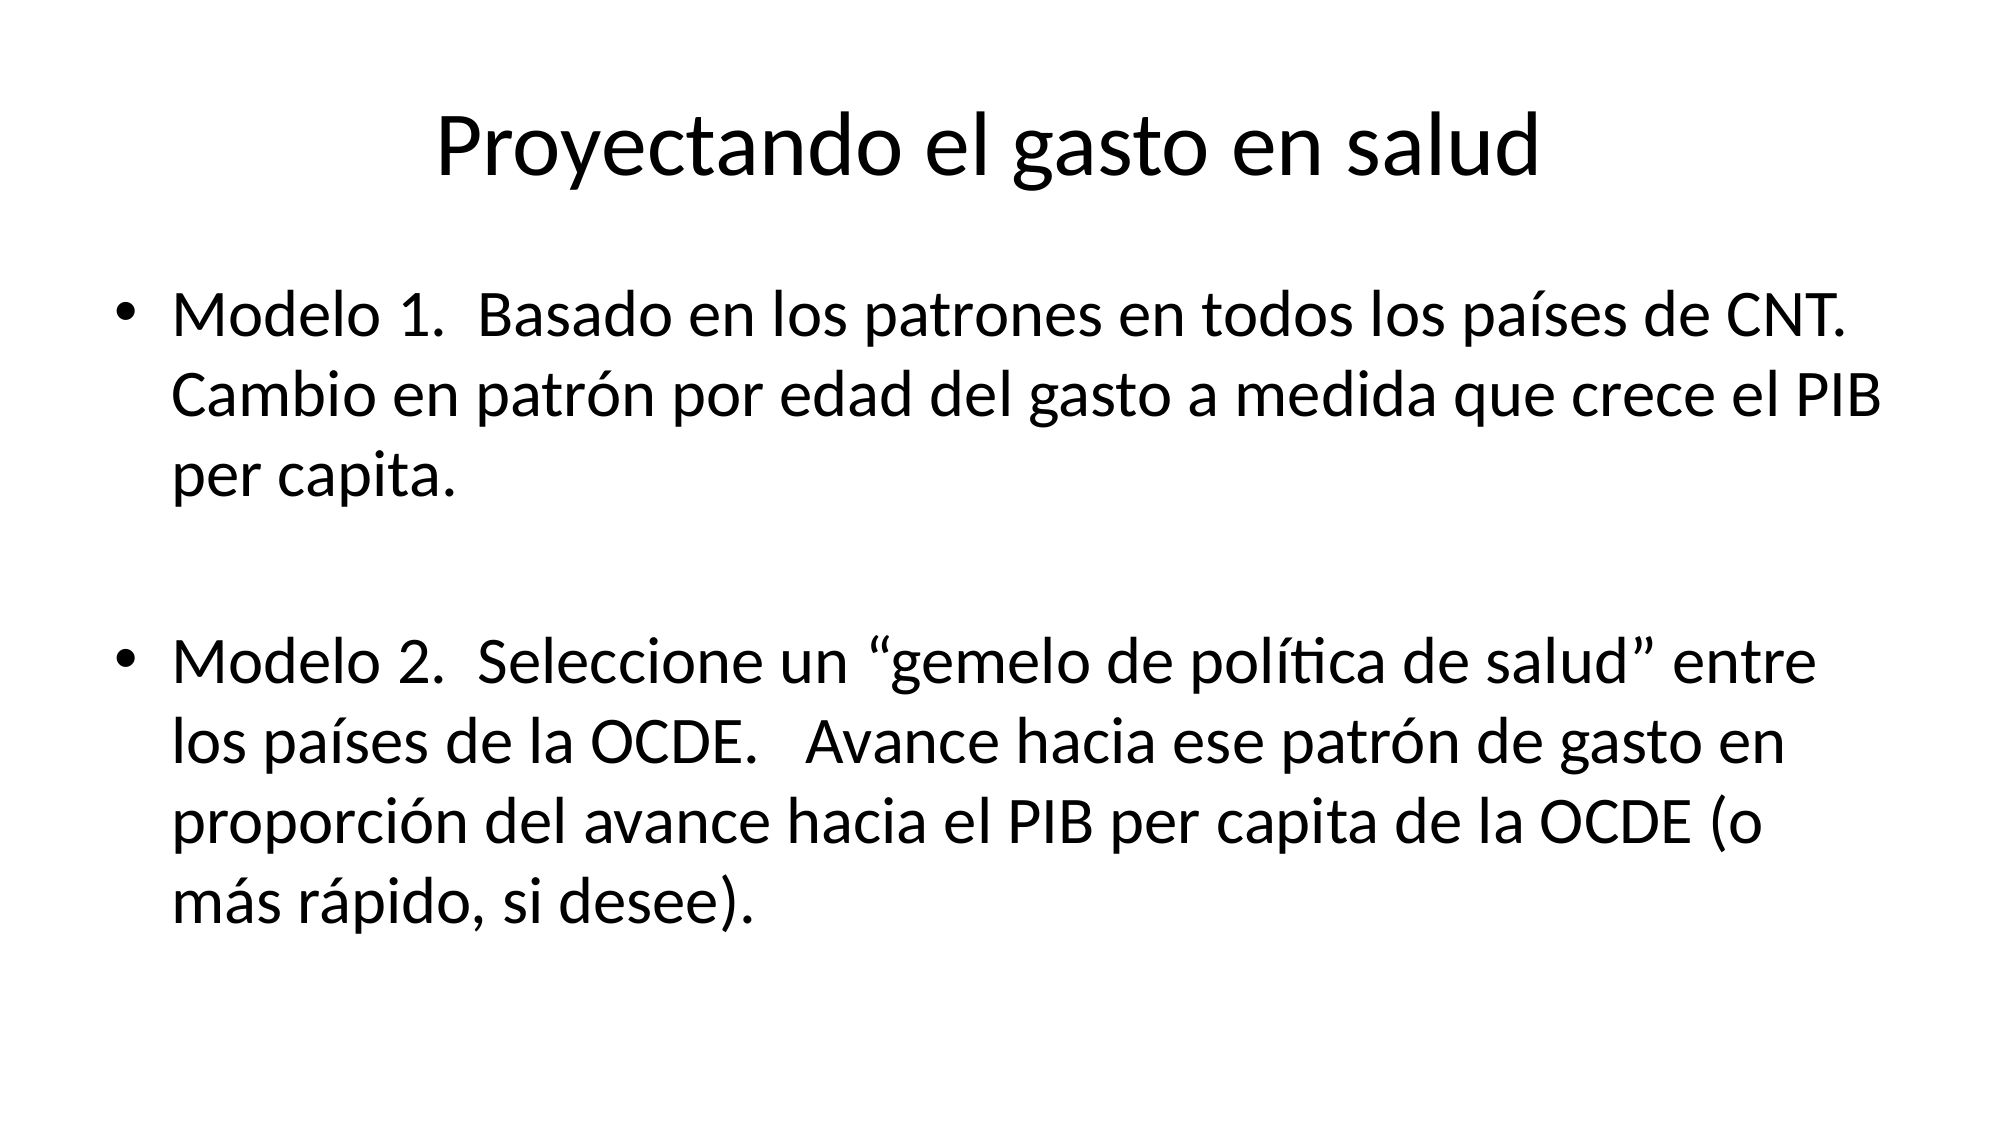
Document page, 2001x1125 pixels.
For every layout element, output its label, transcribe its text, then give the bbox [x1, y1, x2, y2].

title Proyectando el gasto en salud [99, 45, 1900, 233]
list Modelo 1. Basado en los patrones en todos los países de CNT. Cambio en patrón por edad del gasto a medida que crece el PIB per capita. Modelo 2. Seleccione un “gemelo de política de salud” entre los países de la OCDE. Avance hacia ese patrón de gasto en proporción del avance hacia el PIB per capita de la OCDE (o más rápido, si desee). [99, 262, 1900, 1005]
